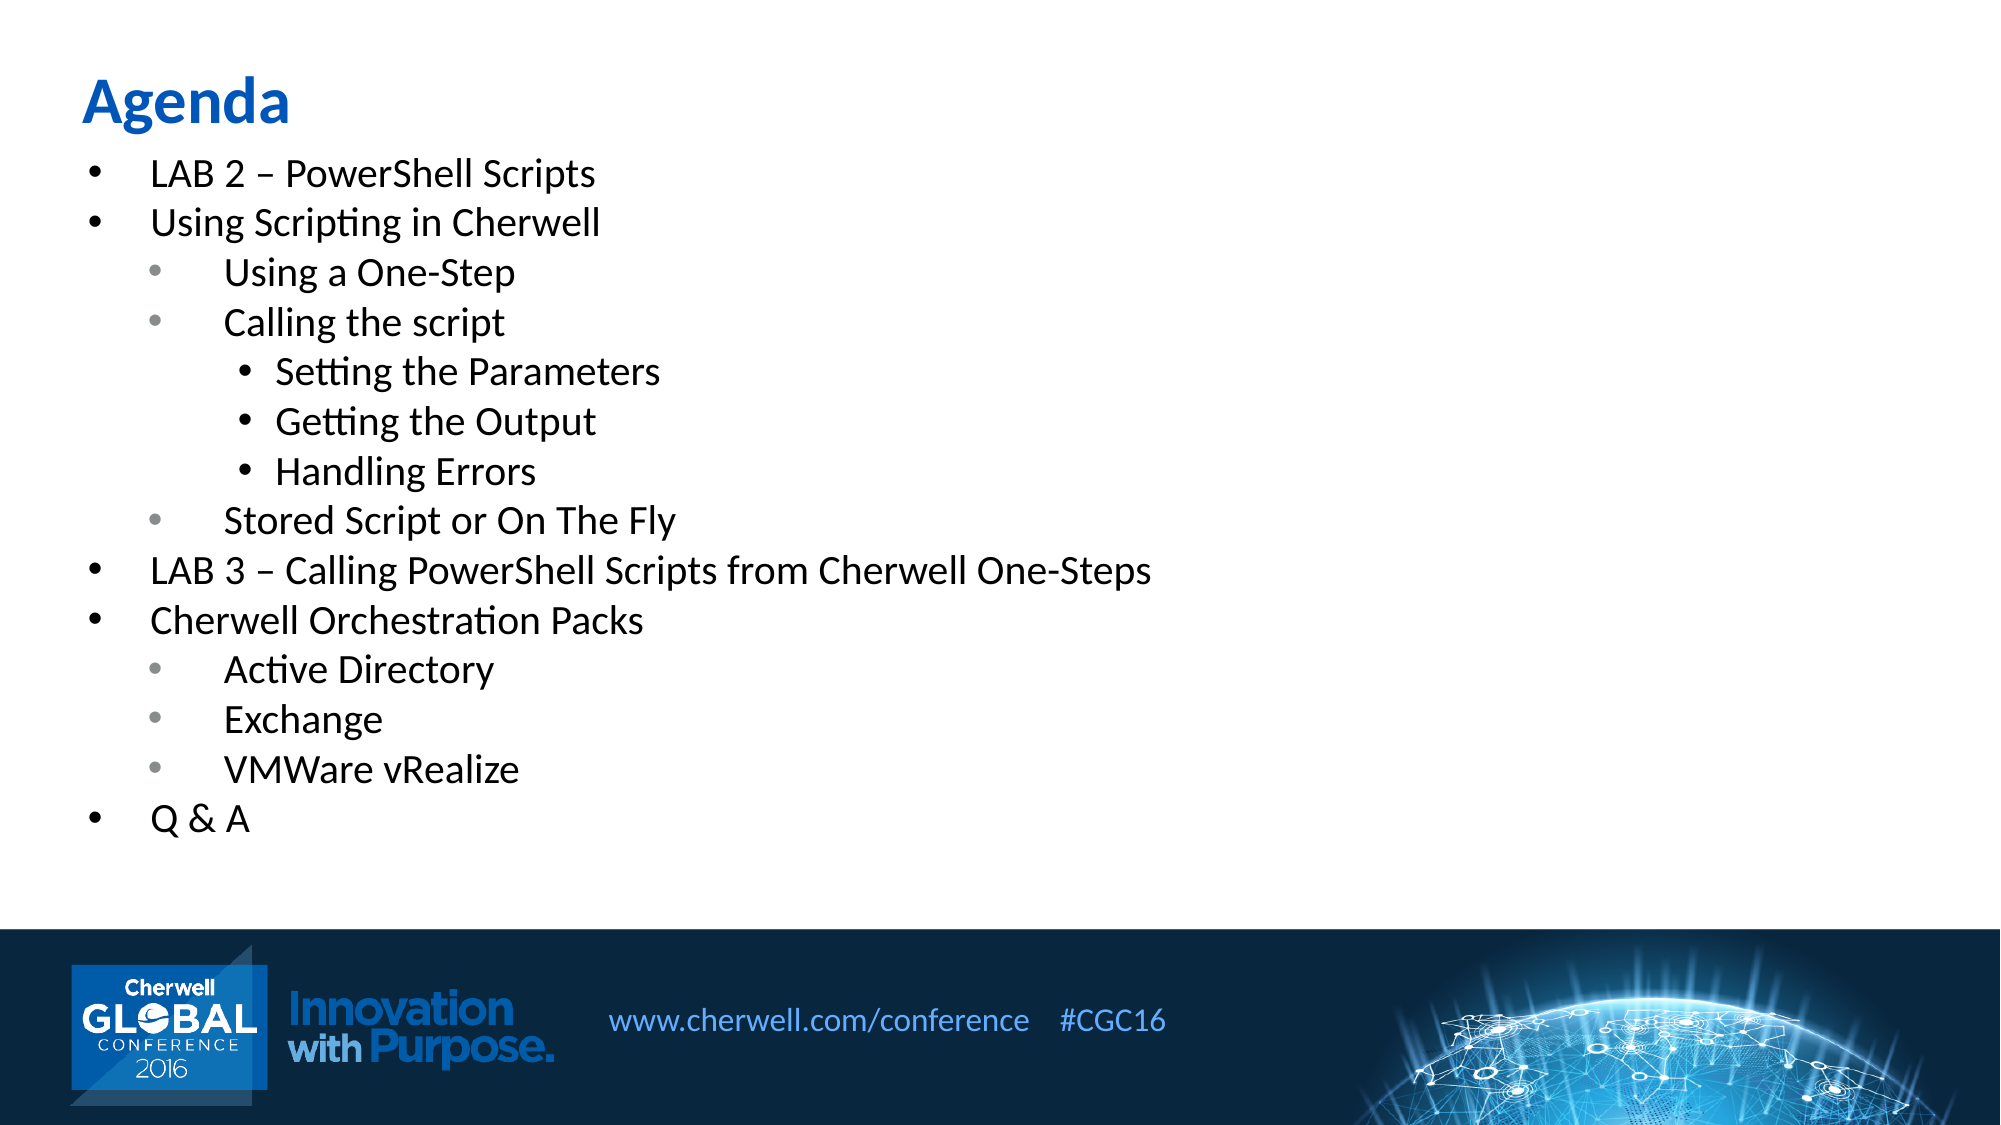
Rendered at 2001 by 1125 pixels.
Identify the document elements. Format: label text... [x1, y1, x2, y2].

list Agenda [72, 61, 1923, 143]
picture [0, 0, 2000, 1125]
list LAB 2 – PowerShell Scripts Using Scripting in Cherwell Using a One-Step Calling the script Setting the Parameters Getting the Output Handling Errors Stored Script or On The Fly LAB 3 – Calling PowerShell Scripts from Cherwell One-Steps Cherwell Orchestration Packs Active Directory Exchange VMWare vRealize Q & A [72, 143, 1923, 892]
